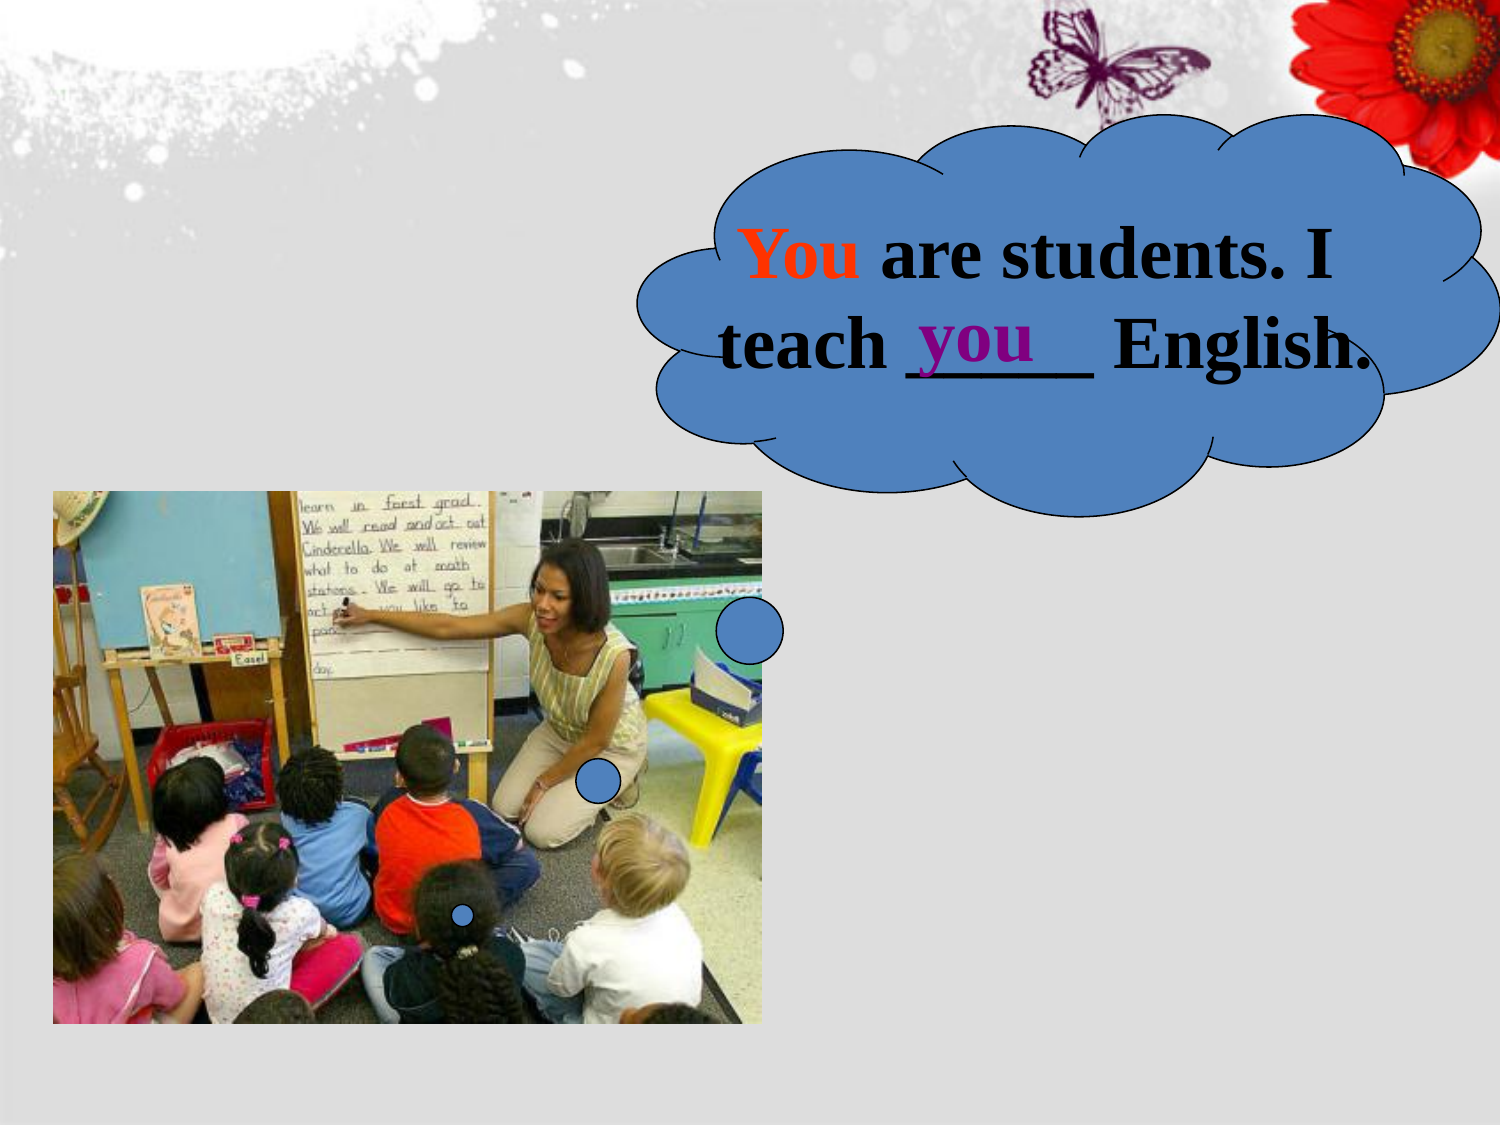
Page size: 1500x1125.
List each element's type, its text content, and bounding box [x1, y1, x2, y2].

text_box you [903, 278, 1129, 384]
text_box You are students. I teach _____ English. [702, 196, 1452, 392]
picture [0, 0, 1500, 1125]
text_box [637, 249, 1403, 517]
text_box [767, 602, 784, 660]
text_box [729, 114, 1500, 376]
